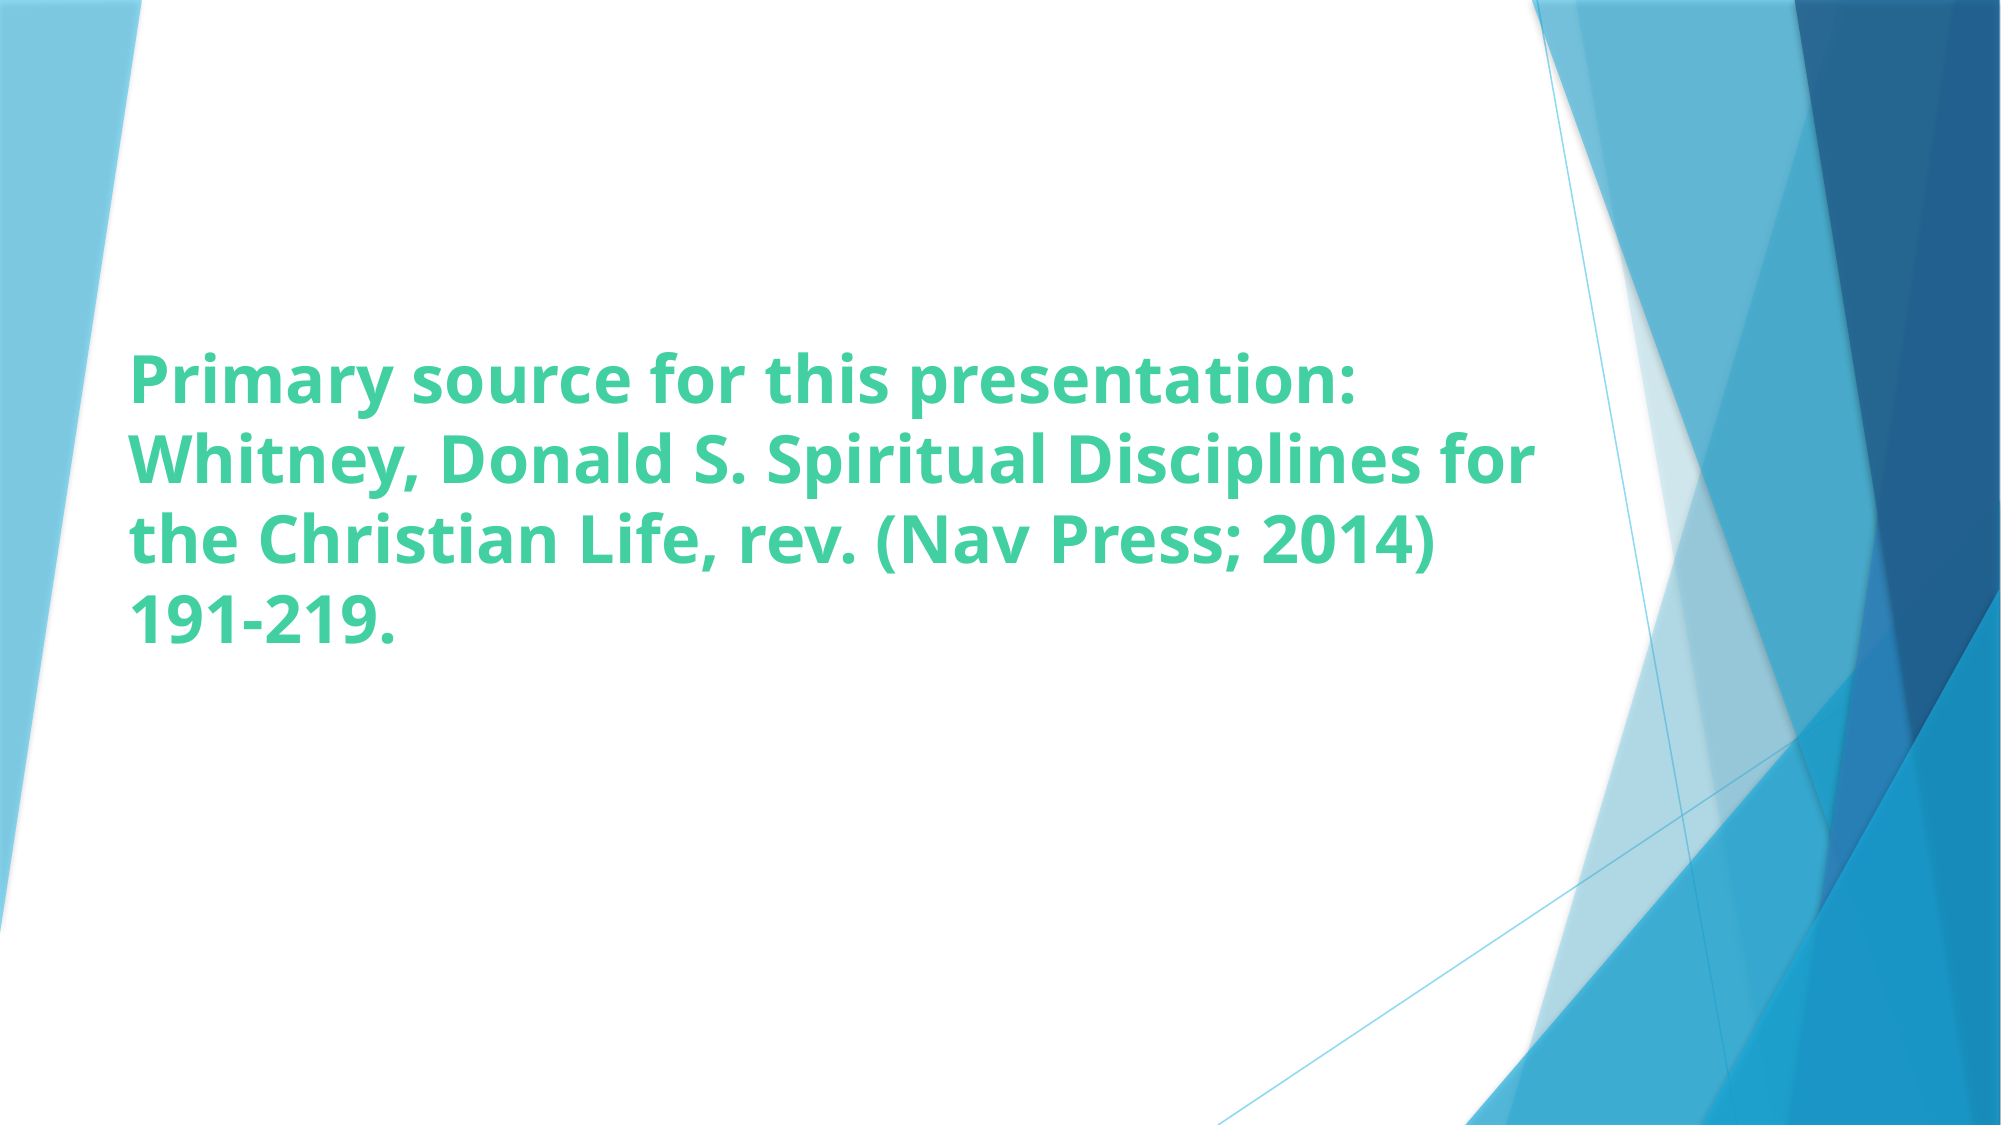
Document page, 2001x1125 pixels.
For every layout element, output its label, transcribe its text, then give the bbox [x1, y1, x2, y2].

title Primary source for this presentation: Whitney, Donald S. Spiritual Disciplines for the Christian Life, rev. (Nav Press; 2014) 191-219. [113, 394, 1602, 665]
